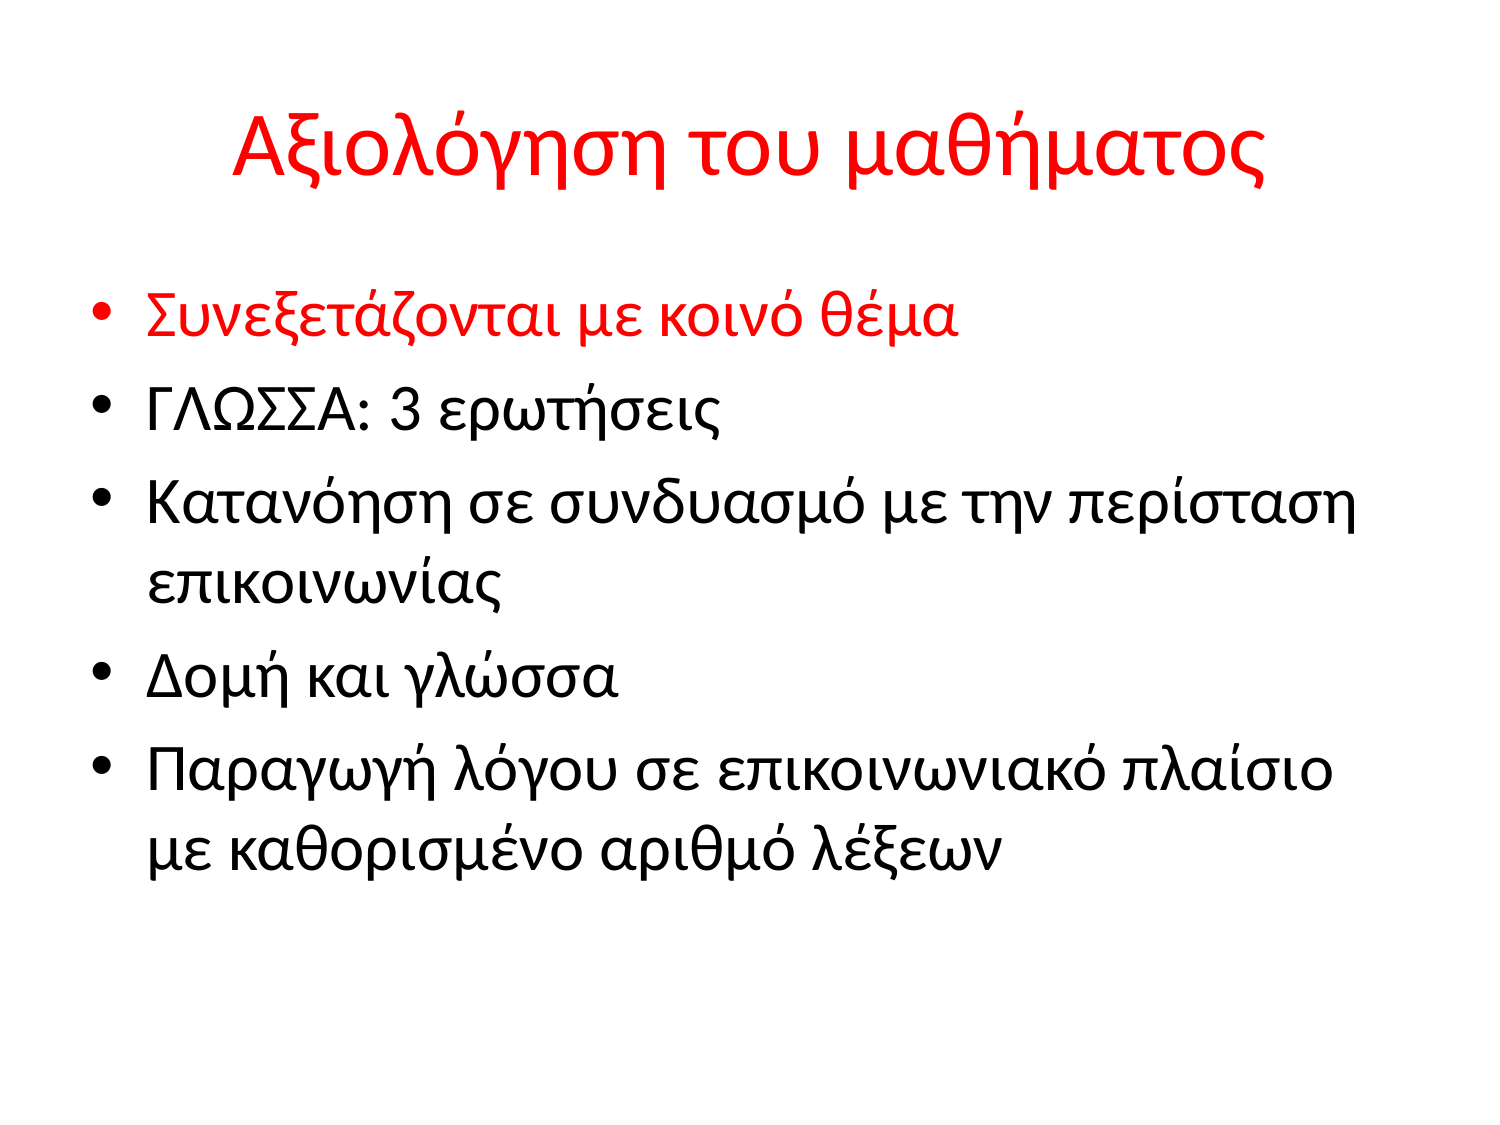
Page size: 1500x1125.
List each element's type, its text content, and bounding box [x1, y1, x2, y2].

title Αξιολόγηση του μαθήματος [75, 45, 1425, 233]
list Συνεξετάζονται με κοινό θέμα ΓΛΩΣΣΑ: 3 ερωτήσεις Κατανόηση σε συνδυασμό με την περίσταση επικοινωνίας Δομή και γλώσσα Παραγωγή λόγου σε επικοινωνιακό πλαίσιο με καθορισμένο αριθμό λέξεων [75, 262, 1425, 1005]
